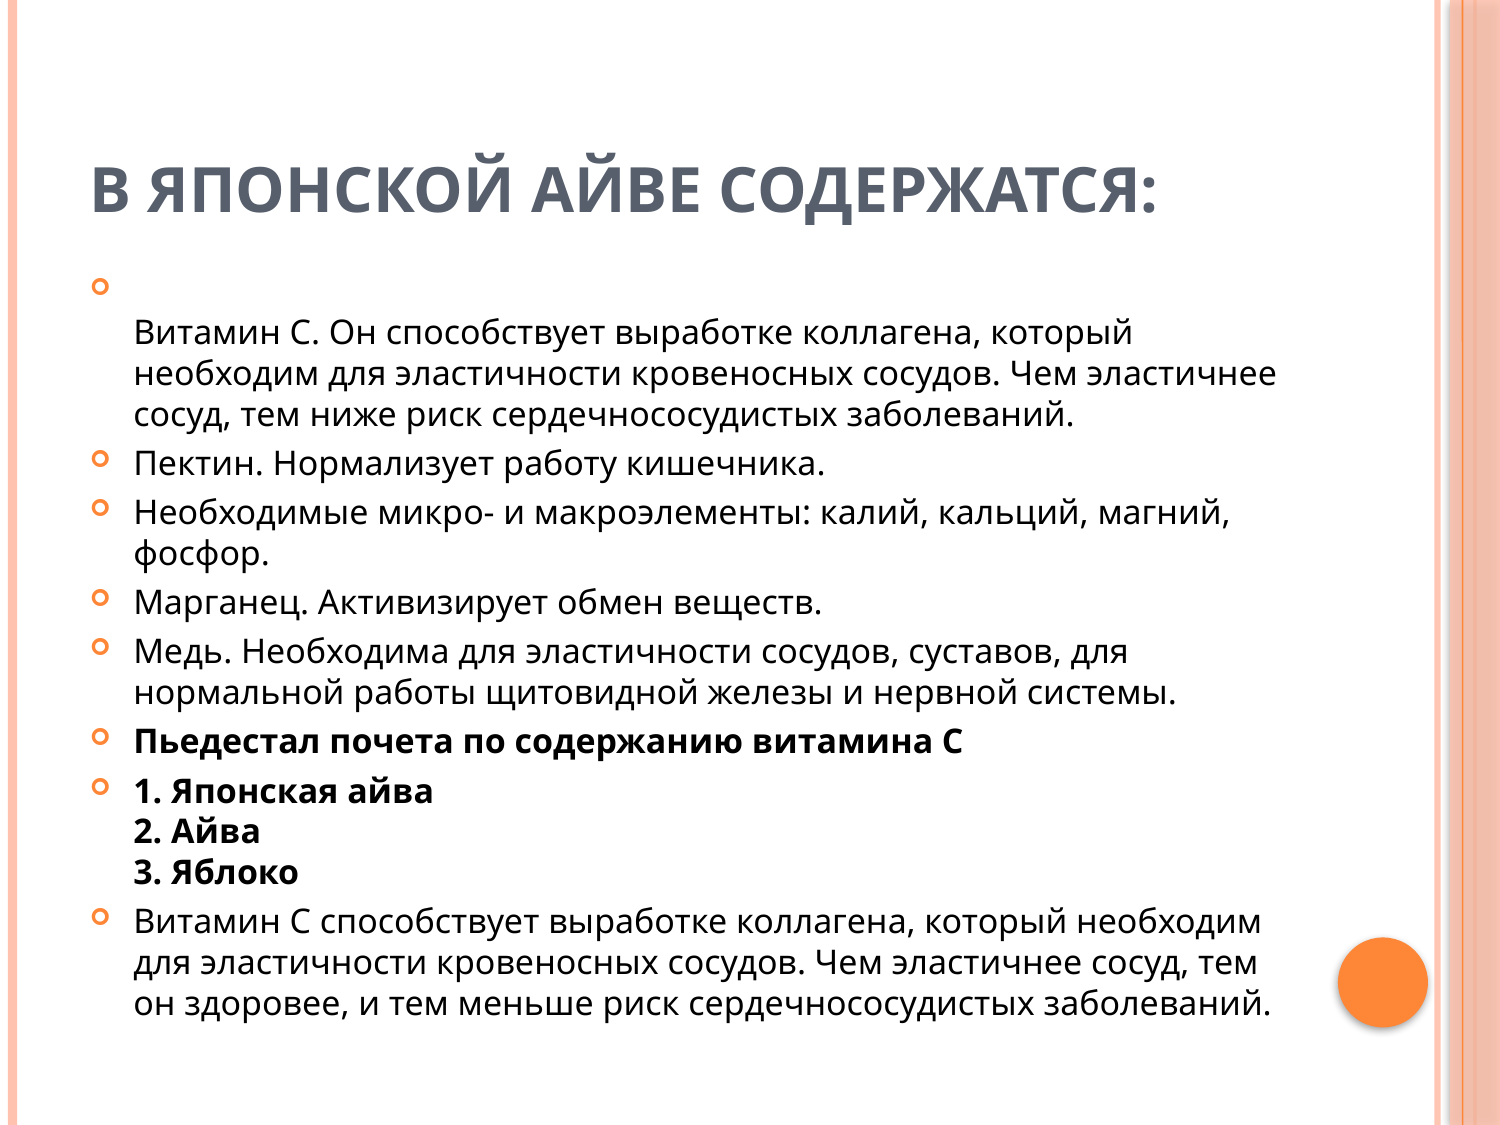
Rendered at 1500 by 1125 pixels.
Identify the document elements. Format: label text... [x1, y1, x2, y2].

list Витамин C. Он способствует выработке коллагена, который необходим для эластичности кровеносных сосудов. Чем эластичнее сосуд, тем ниже риск сердечнососудистых заболеваний. Пектин. Нормализует работу кишечника. Необходимые микро- и макроэлементы: калий, кальций, магний, фосфор. Марганец. Активизирует обмен веществ. Медь. Необходима для эластичности сосудов, суставов, для нормальной работы щитовидной железы и нервной системы. Пьедестал почета по содержанию витамина С 1. Японская айва 2. Айва 3. Яблоко Витамин С способствует выработке коллагена, который необходим для эластичности кровеносных сосудов. Чем эластичнее сосуд, тем он здоровее, и тем меньше риск сердечнососудистых заболеваний. [75, 262, 1300, 1062]
title В японской айве содержатся: [75, 45, 1300, 233]
